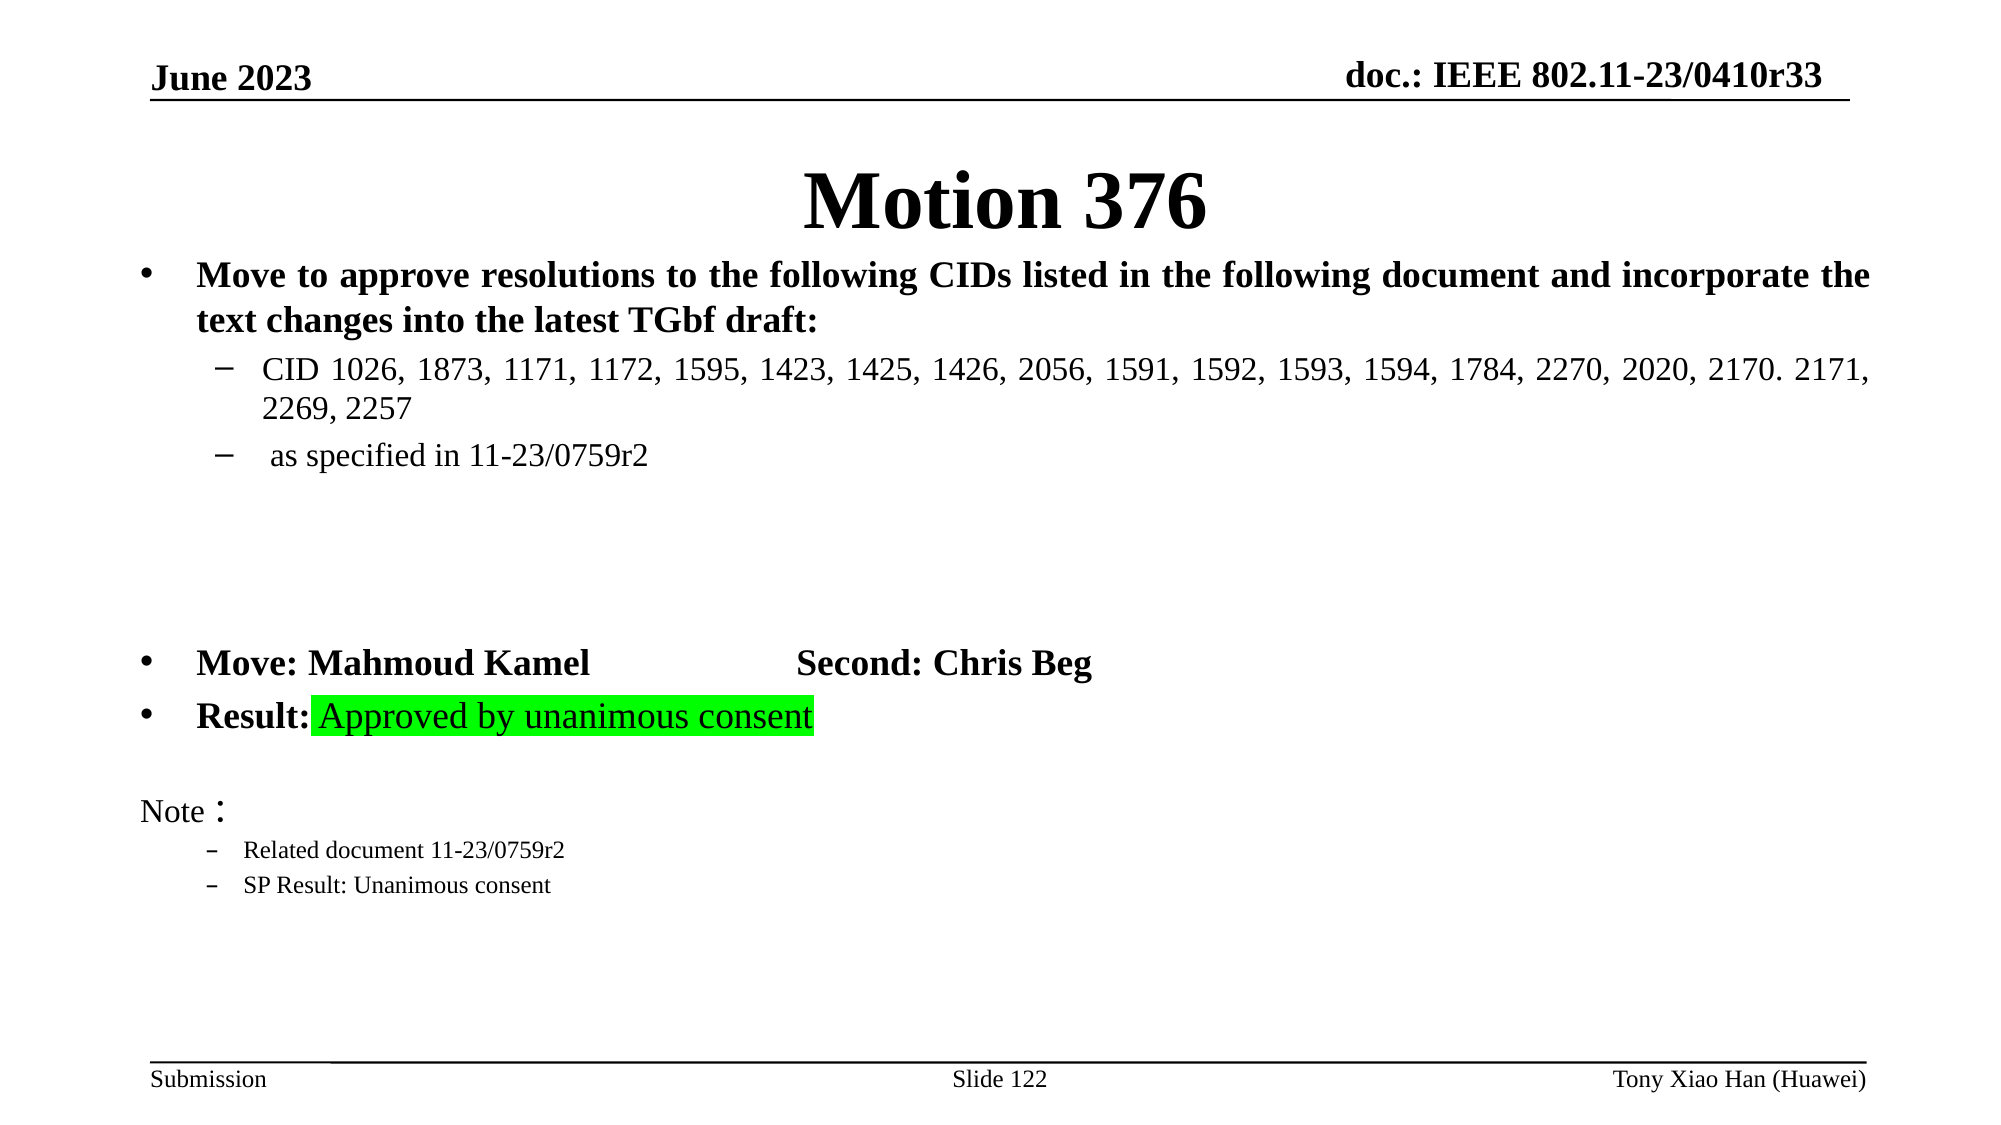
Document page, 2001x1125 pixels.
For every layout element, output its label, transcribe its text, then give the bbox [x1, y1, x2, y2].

text_box Move to approve resolutions to the following CIDs listed in the following document and incorporate the text changes into the latest TGbf draft: CID 1026, 1873, 1171, 1172, 1595, 1423, 1425, 1426, 2056, 1591, 1592, 1593, 1594, 1784, 2270, 2020, 2170. 2171, 2269, 2257 as specified in 11-23/0759r2 Move: Mahmoud Kamel Second: Chris Beg Result: Approved by unanimous consent Note： Related document 11-23/0759r2 SP Result: Unanimous consent [125, 212, 1888, 900]
text_box Motion 376 [368, 137, 1644, 212]
